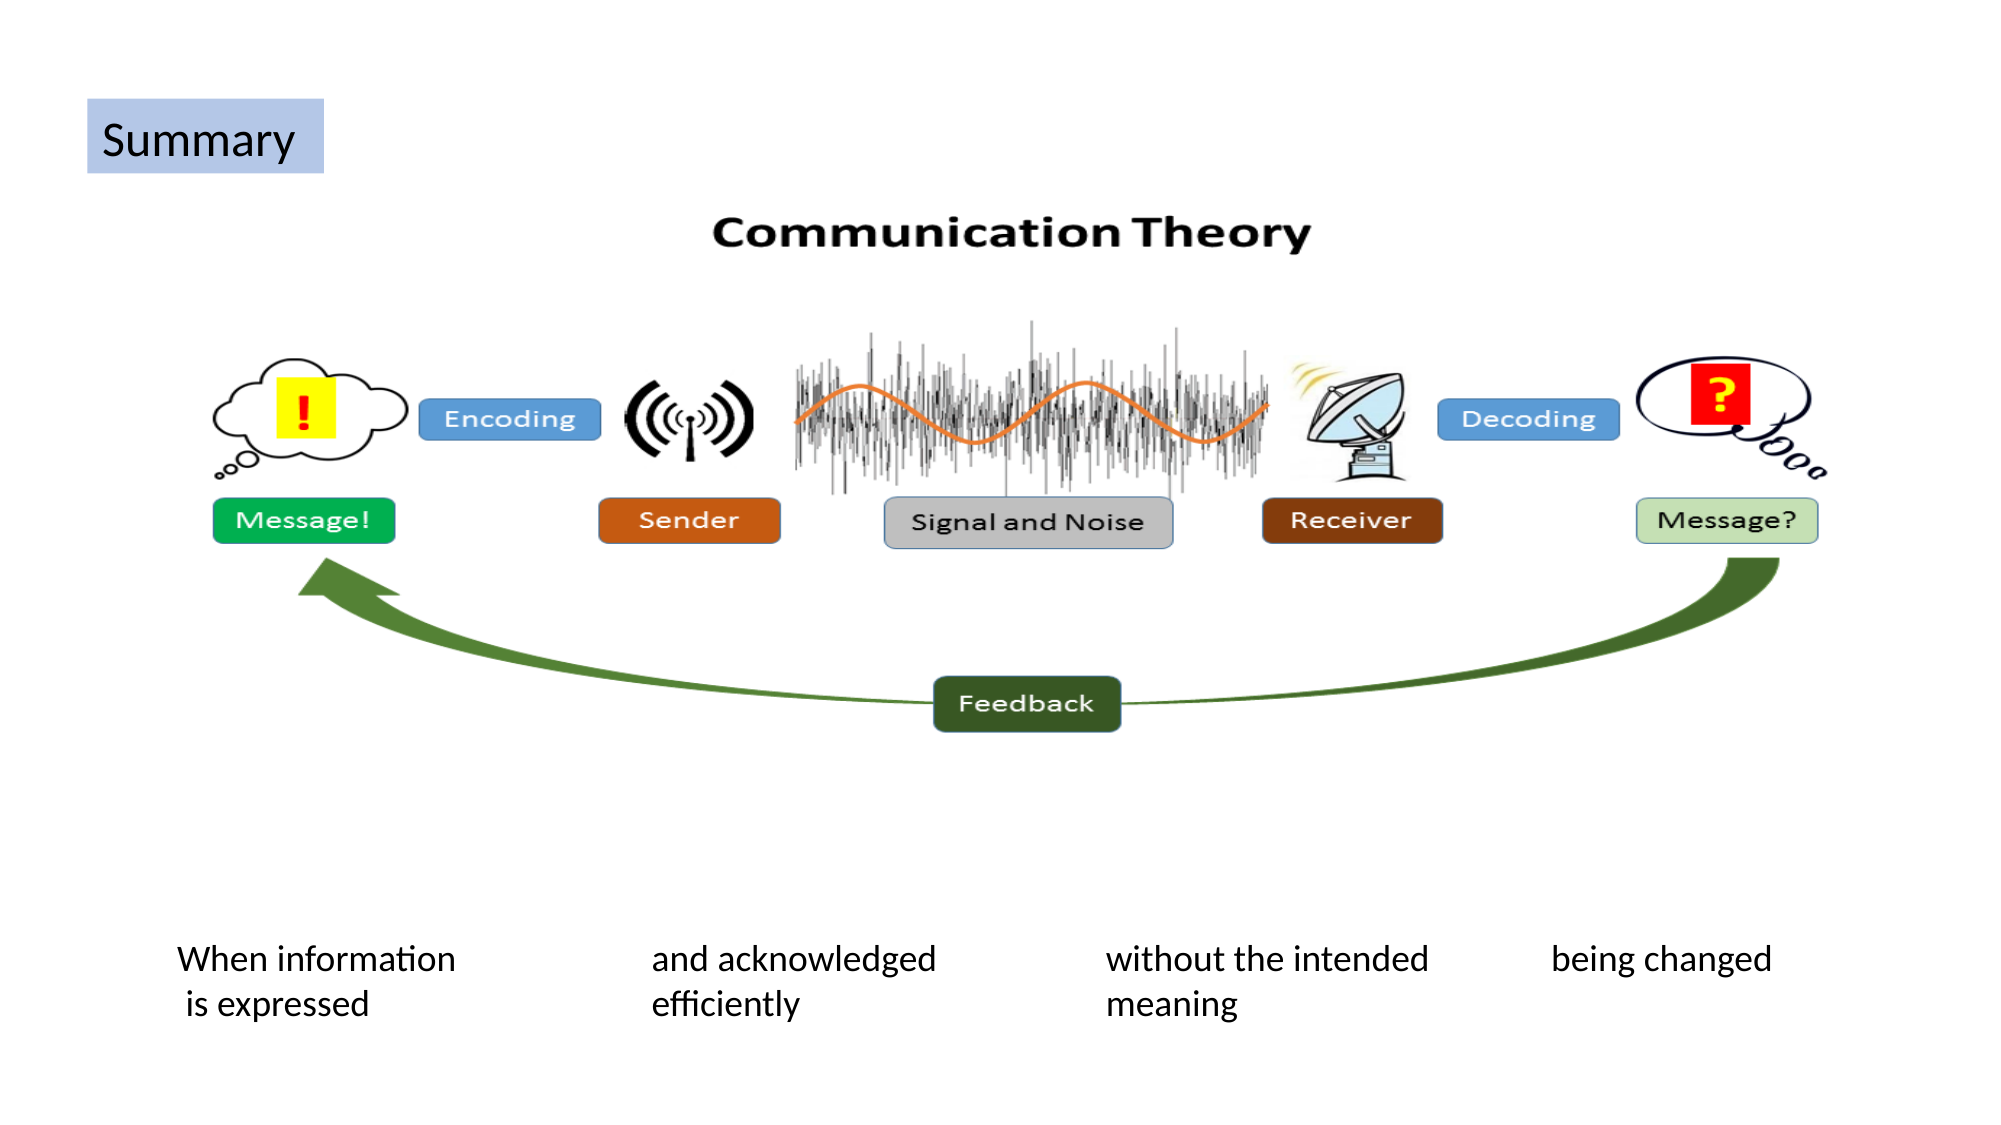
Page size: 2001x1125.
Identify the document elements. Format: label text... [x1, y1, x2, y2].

text_box and acknowledged efficiently [636, 926, 1067, 1077]
picture [87, 98, 1942, 857]
text_box being changed [1536, 926, 1926, 987]
text_box without the intended meaning [1091, 926, 1509, 1077]
text_box When information is expressed [162, 926, 492, 1077]
